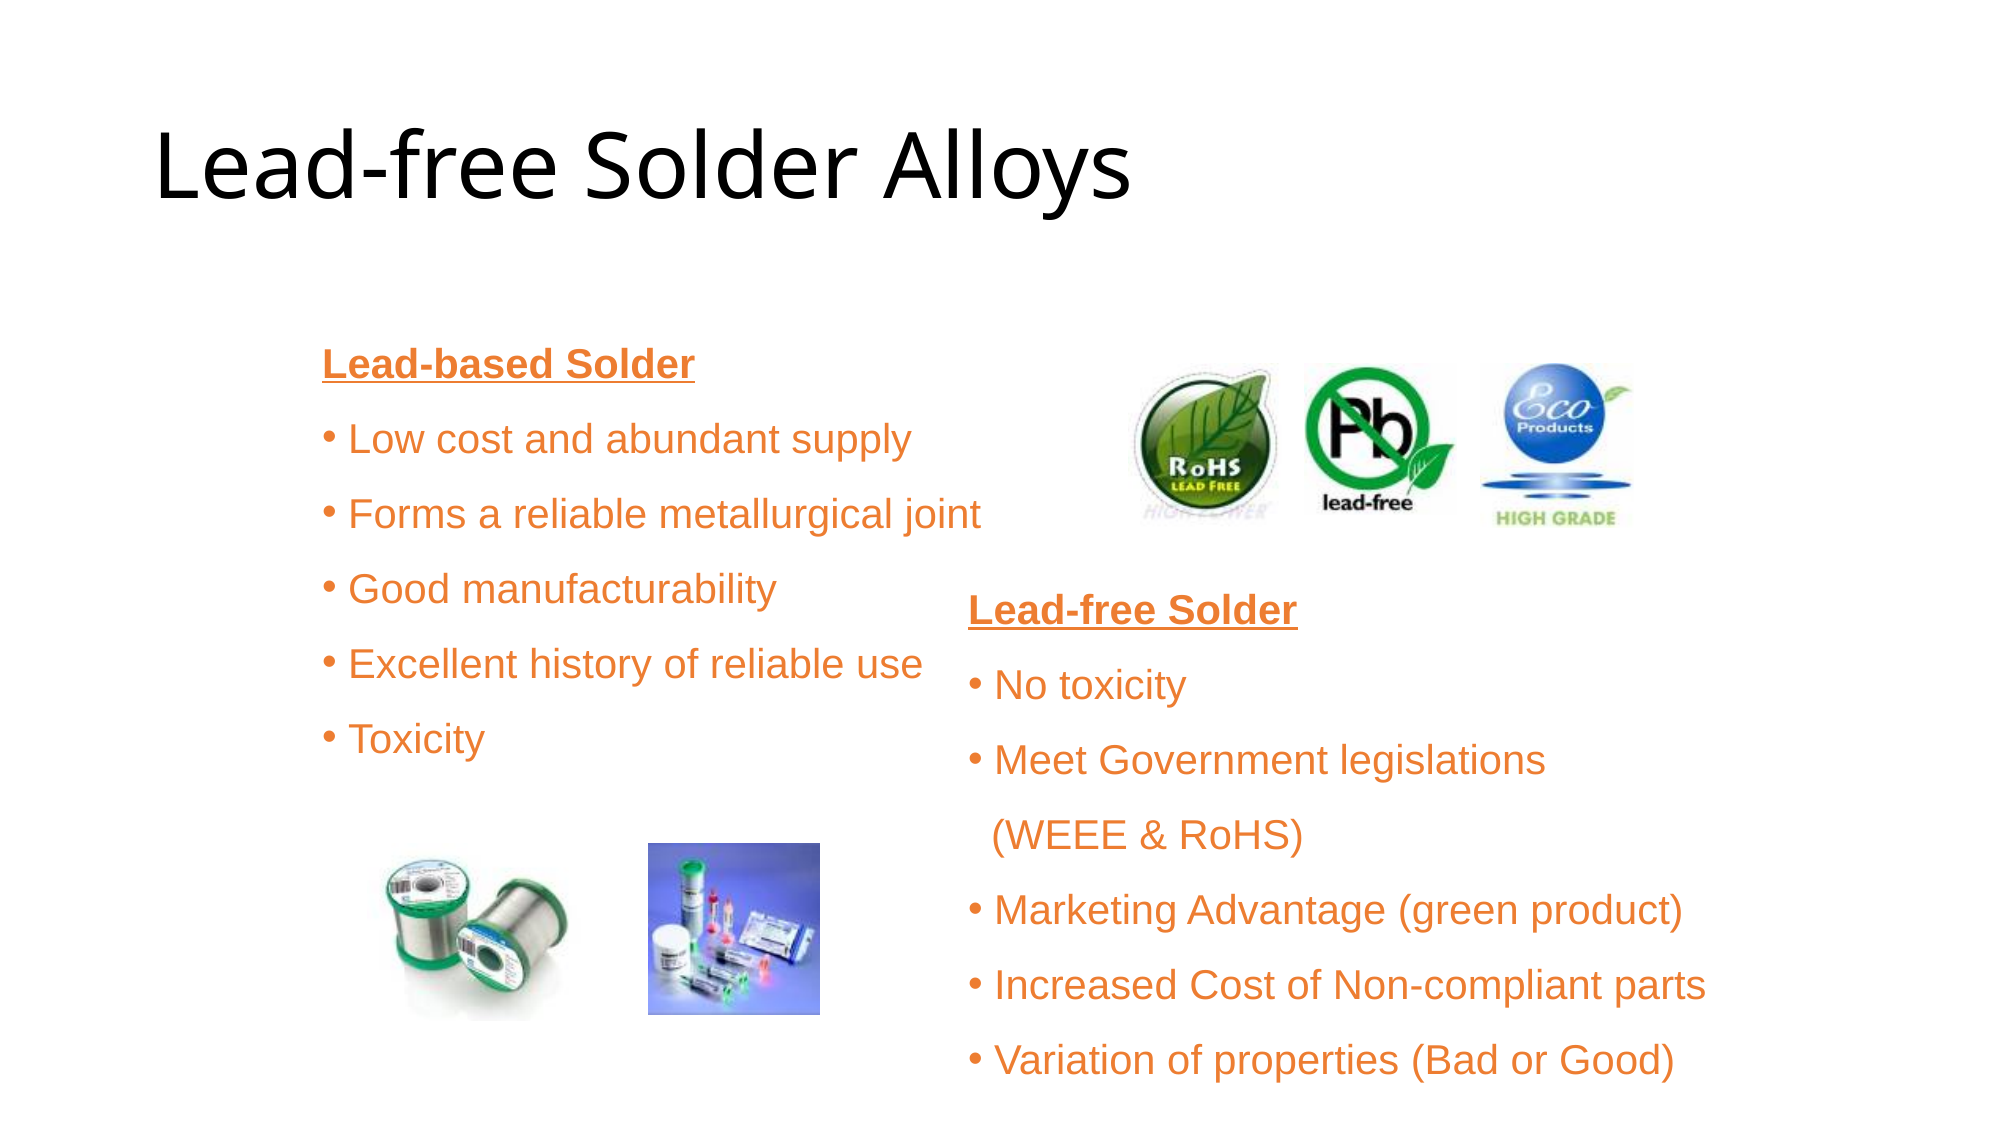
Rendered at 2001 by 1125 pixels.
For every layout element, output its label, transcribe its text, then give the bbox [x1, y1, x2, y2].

title Lead-free Solder Alloys [137, 59, 1863, 278]
picture [1304, 363, 1457, 515]
picture [1480, 363, 1634, 528]
picture [648, 843, 820, 1015]
text_box Lead-based Solder Low cost and abundant supply Forms a reliable metallurgical joint Good manufacturability Excellent history of reliable use Toxicity [308, 304, 1637, 874]
text_box Lead-free Solder No toxicity Meet Government legislations (WEEE & RoHS) Marketing Advantage (green product) Increased Cost of Non-compliant parts Variation of properties (Bad or Good) [953, 550, 1727, 1091]
picture [367, 843, 603, 1021]
picture [1128, 363, 1283, 528]
